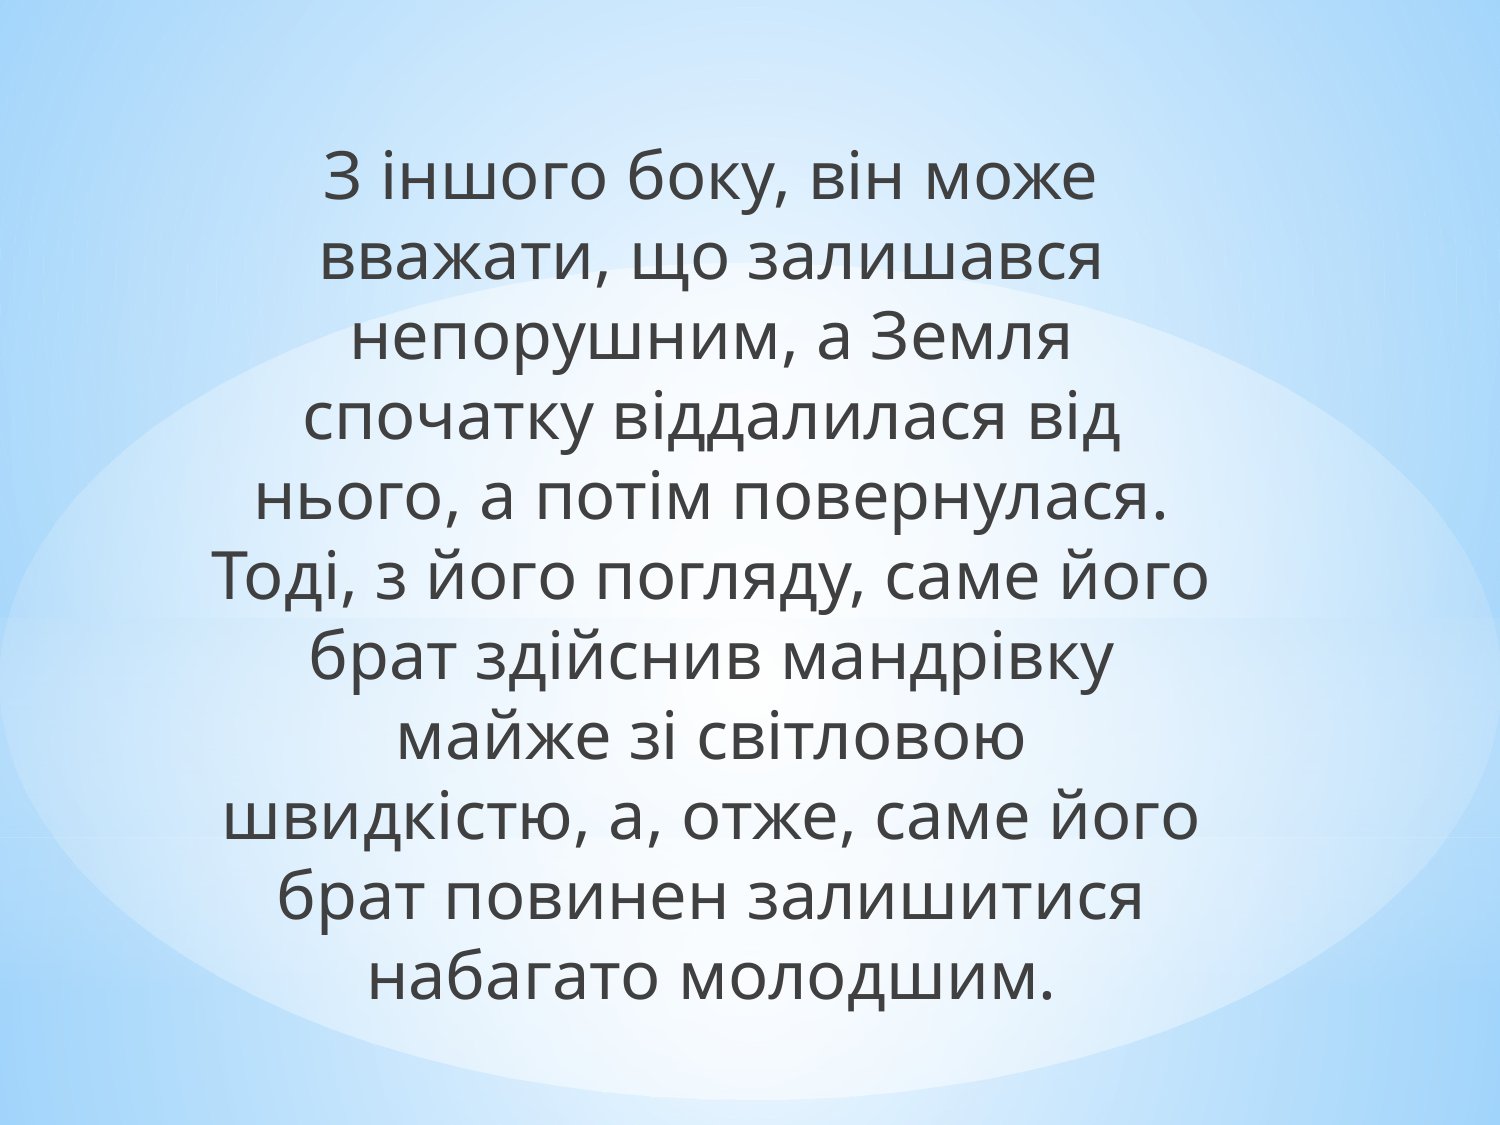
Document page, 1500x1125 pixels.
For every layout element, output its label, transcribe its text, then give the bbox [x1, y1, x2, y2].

list З іншого боку, він може вважати, що залишався непорушним, а Земля спочатку віддалилася від нього, а потім повернулася. Тоді, з його погляду, саме його брат здійснив мандрівку майже зі світловою швидкістю, а, отже, саме його брат повинен залишитися набагато молодшим. [183, 125, 1233, 696]
